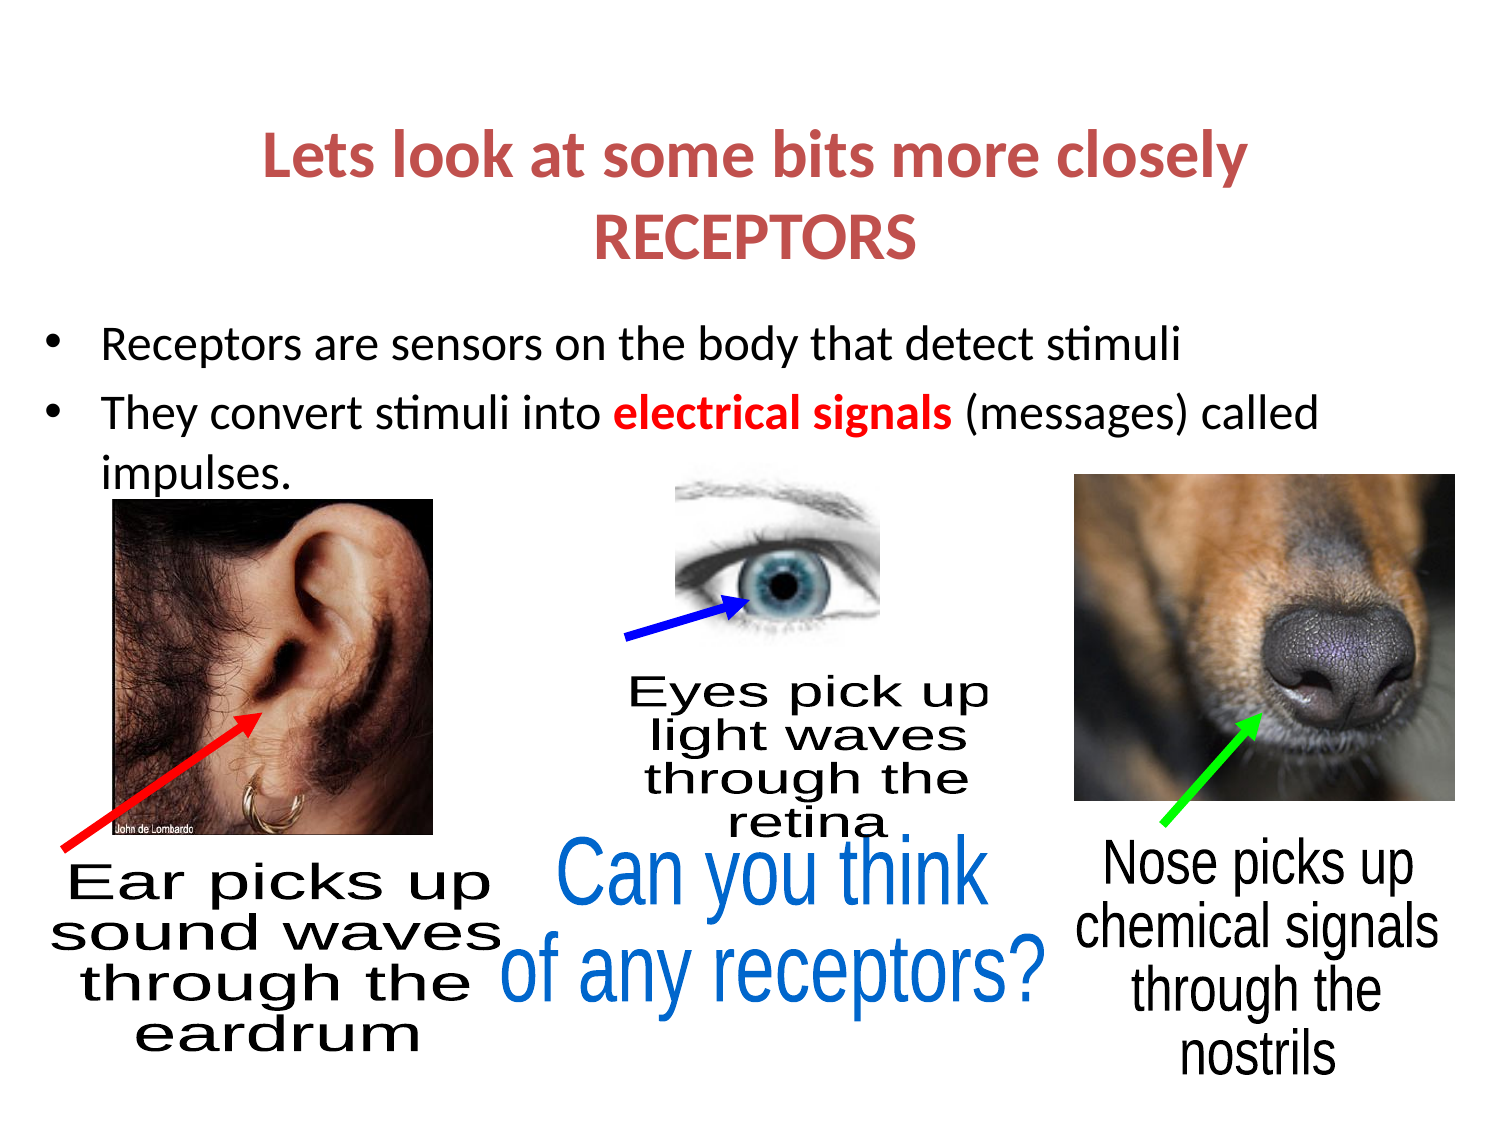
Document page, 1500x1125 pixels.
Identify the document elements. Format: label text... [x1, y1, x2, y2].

picture [112, 499, 433, 836]
picture [674, 462, 880, 667]
picture [1074, 474, 1455, 801]
list Receptors are sensors on the body that detect stimuli They convert stimuli into electrical signals (messages) called impulses. [29, 302, 1471, 516]
title Lets look at some bits more closely RECEPTORS [76, 101, 1435, 281]
